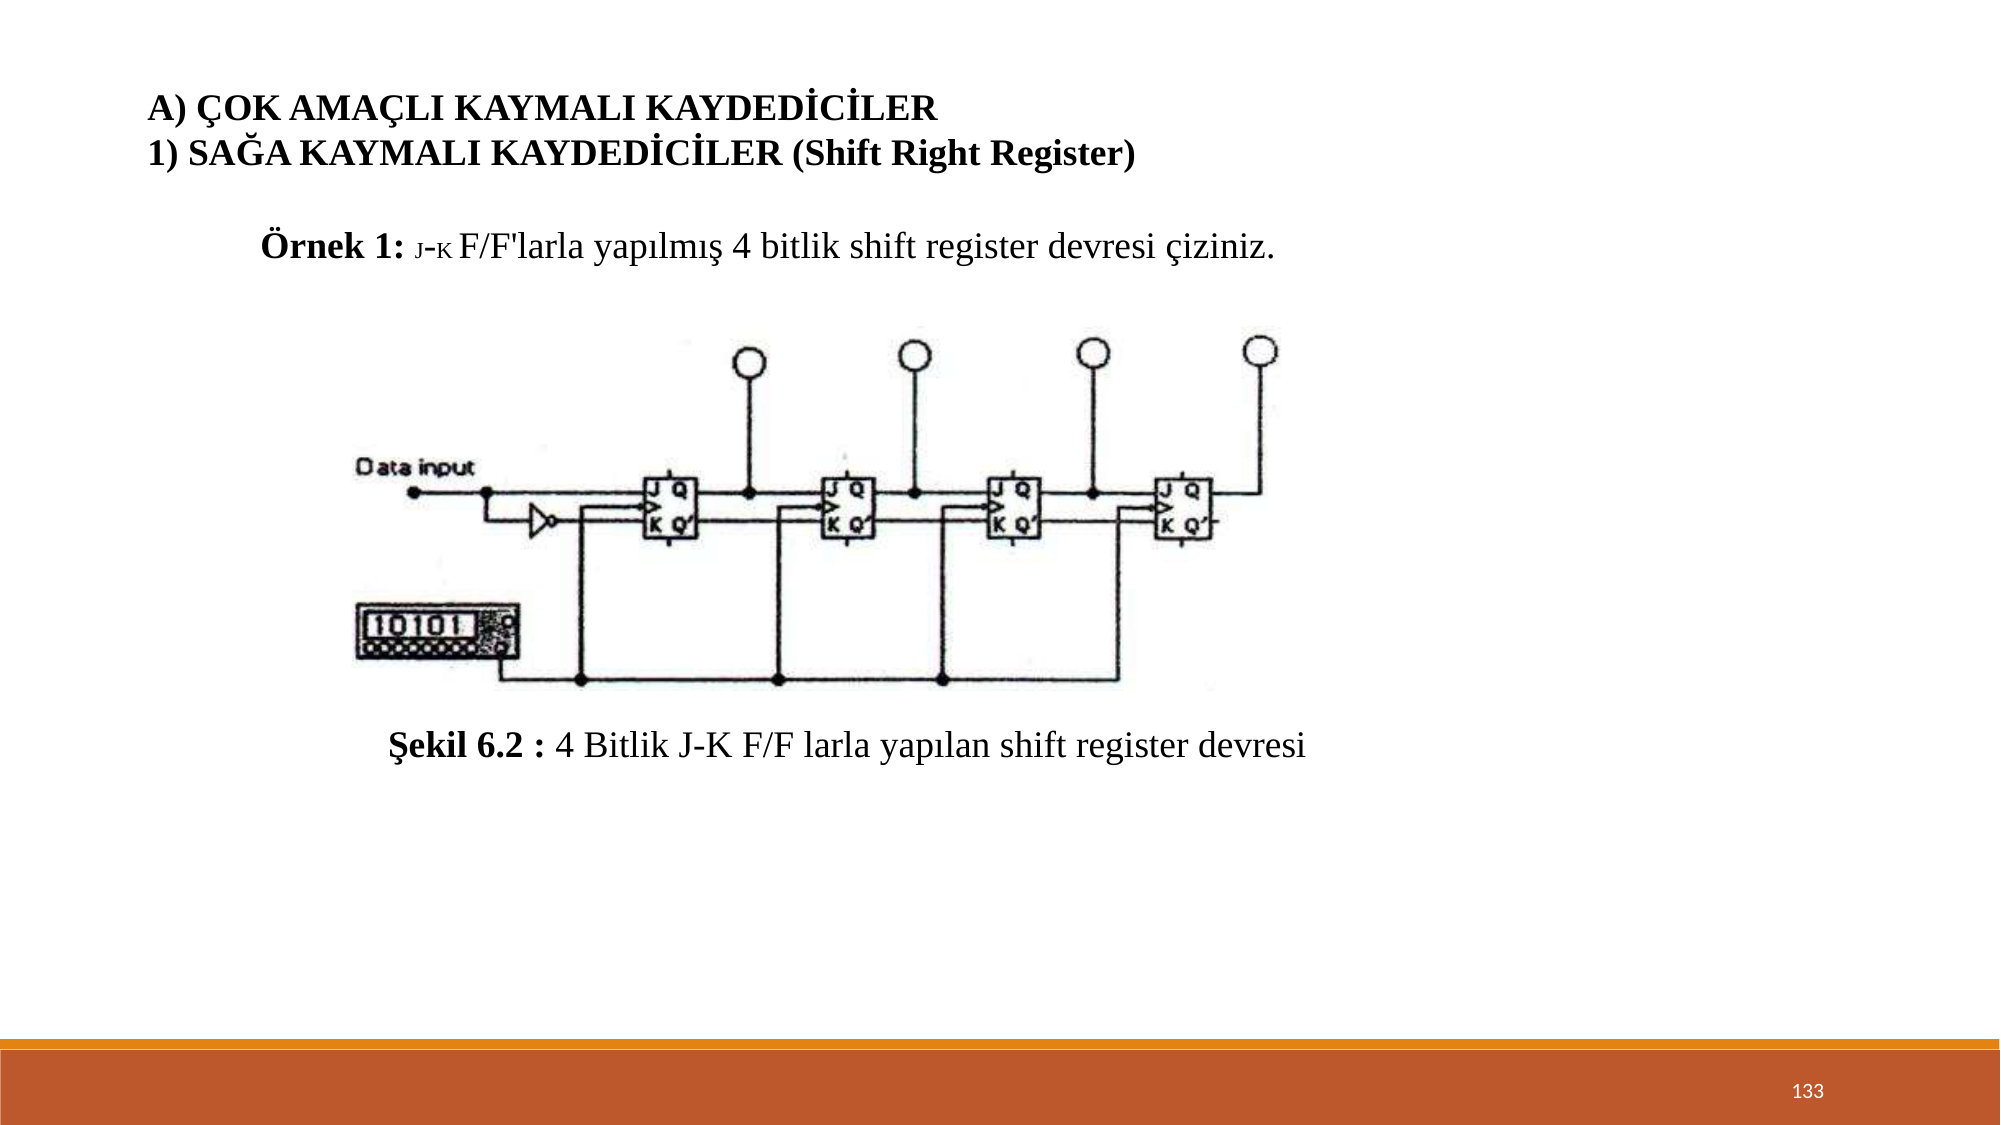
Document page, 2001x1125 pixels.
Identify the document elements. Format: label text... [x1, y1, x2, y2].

text_box A) ÇOK AMAÇLI KAYMALI KAYDEDİCİLER 1) SAĞA KAYMALI KAYDEDİCİLER (Shift Right Register) [132, 75, 1246, 181]
text_box Şekil 6.2 : 4 Bitlik J-K F/F larla yapılan shift register devresi [373, 712, 1323, 773]
text_box Örnek 1: J-K F/F'larla yapılmış 4 bitlik shift register devresi çiziniz. [245, 213, 1327, 274]
slide_number 133 [1624, 1059, 1840, 1120]
picture [351, 326, 1303, 692]
